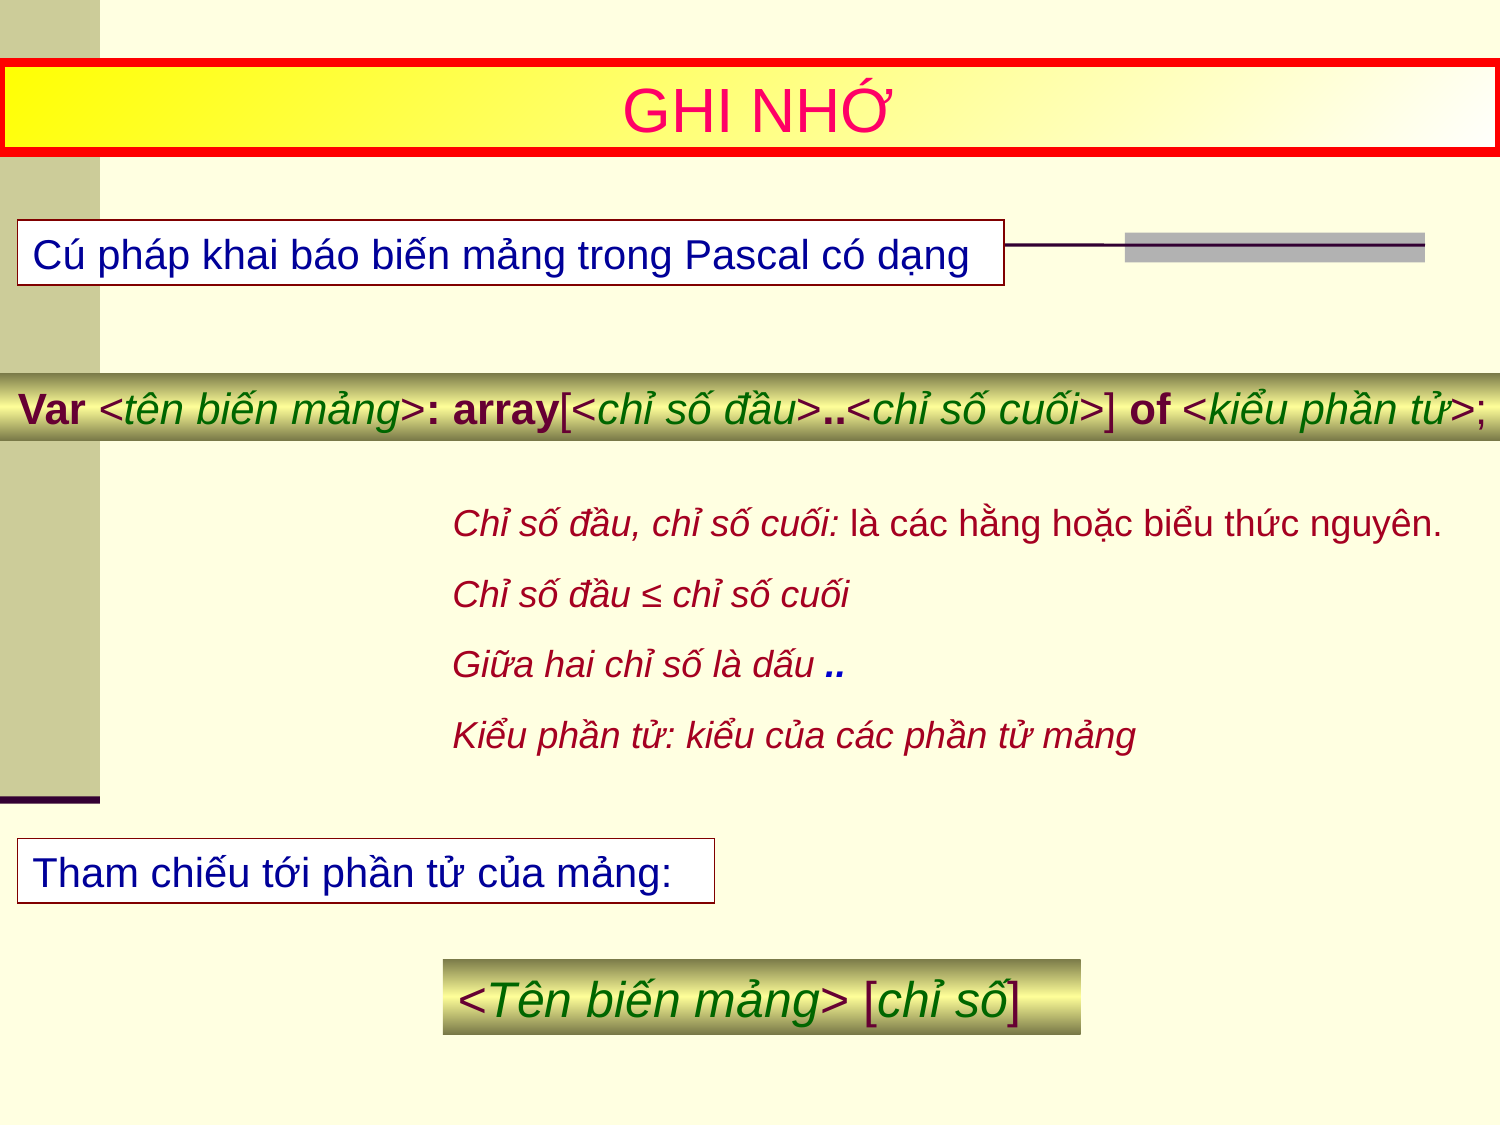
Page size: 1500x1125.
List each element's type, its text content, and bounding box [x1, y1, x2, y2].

text_box Tham chiếu tới phần tử của mảng: [17, 838, 715, 904]
text_box Var <tên biến mảng>: array[<chỉ số đầu>..<chỉ số cuối>] of <kiểu phần tử>; [0, 373, 1500, 441]
text_box Chỉ số đầu ≤ chỉ số cuối [437, 562, 865, 623]
text_box Giữa hai chỉ số là dấu .. [437, 632, 862, 692]
text_box Kiểu phần tử: kiểu của các phần tử mảng [437, 704, 1152, 764]
text_box GHI NHỚ [0, 62, 1500, 153]
text_box <Tên biến mảng> [chỉ số] [442, 959, 1081, 1035]
text_box Chỉ số đầu, chỉ số cuối: là các hằng hoặc biểu thức nguyên. [437, 491, 1458, 552]
text_box Cú pháp khai báo biến mảng trong Pascal có dạng [17, 220, 1005, 285]
